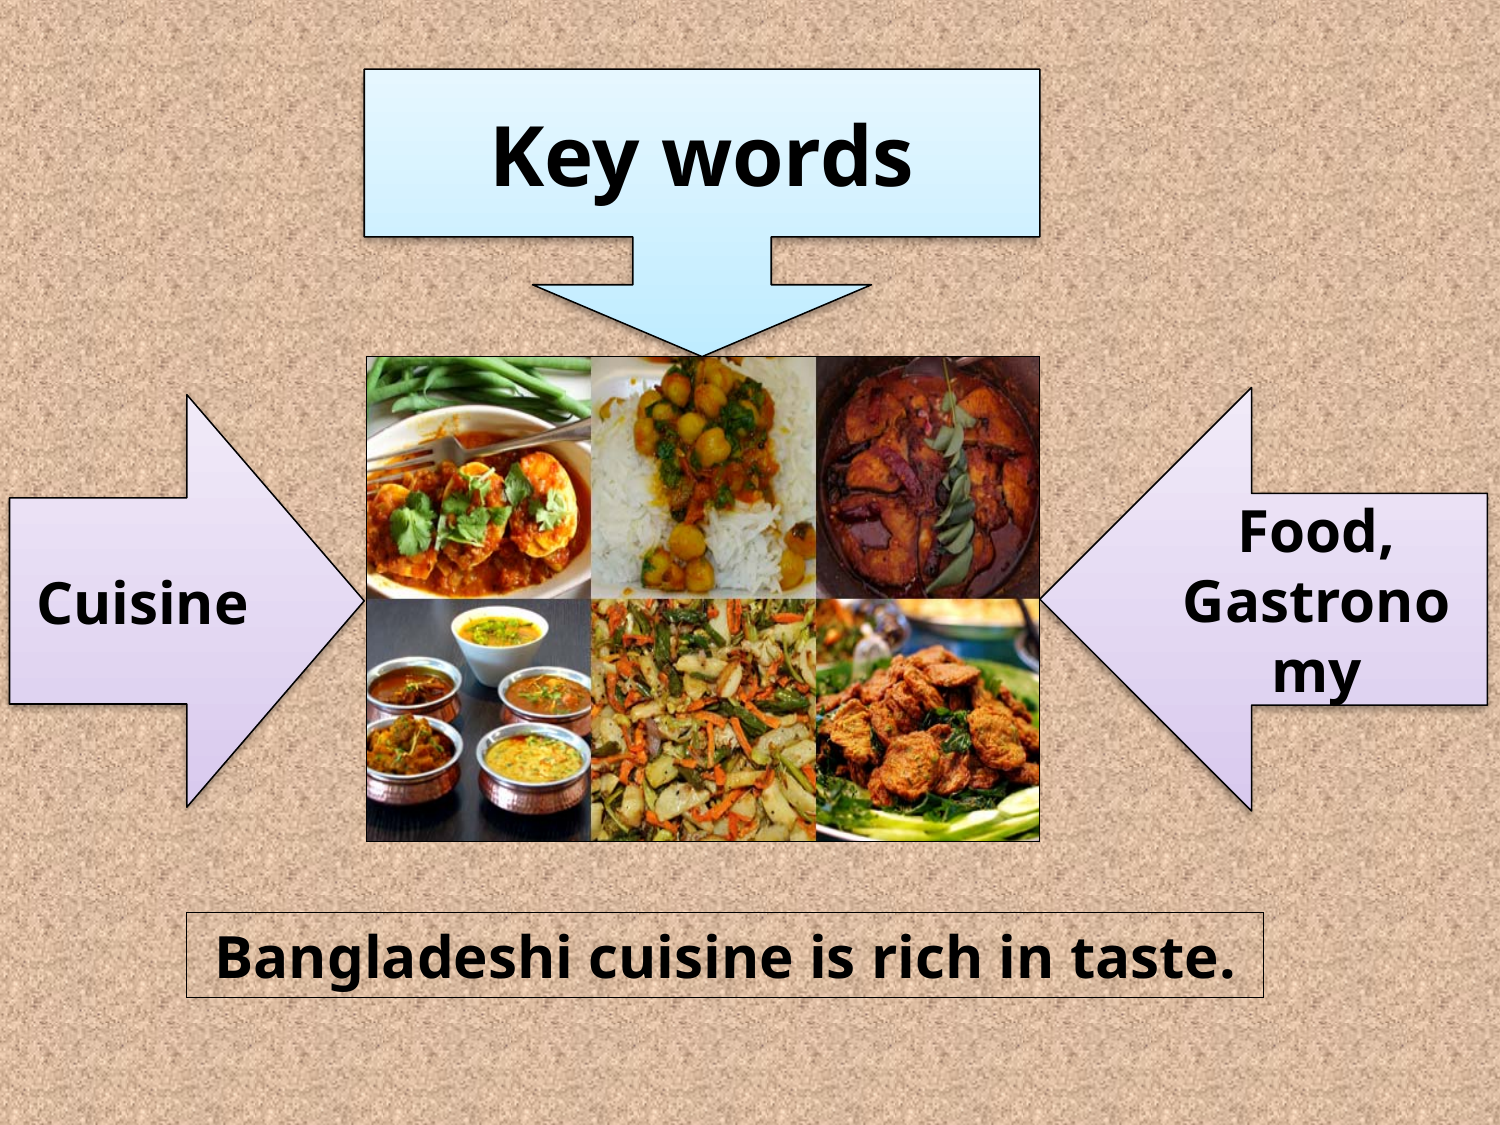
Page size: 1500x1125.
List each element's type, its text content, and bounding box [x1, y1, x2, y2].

picture [366, 356, 1041, 843]
text_box Key words [363, 68, 1041, 355]
text_box Cuisine [8, 393, 361, 808]
text_box Bangladeshi cuisine is rich in taste. [186, 912, 1264, 998]
text_box Food, Gastronomy [1045, 386, 1489, 812]
